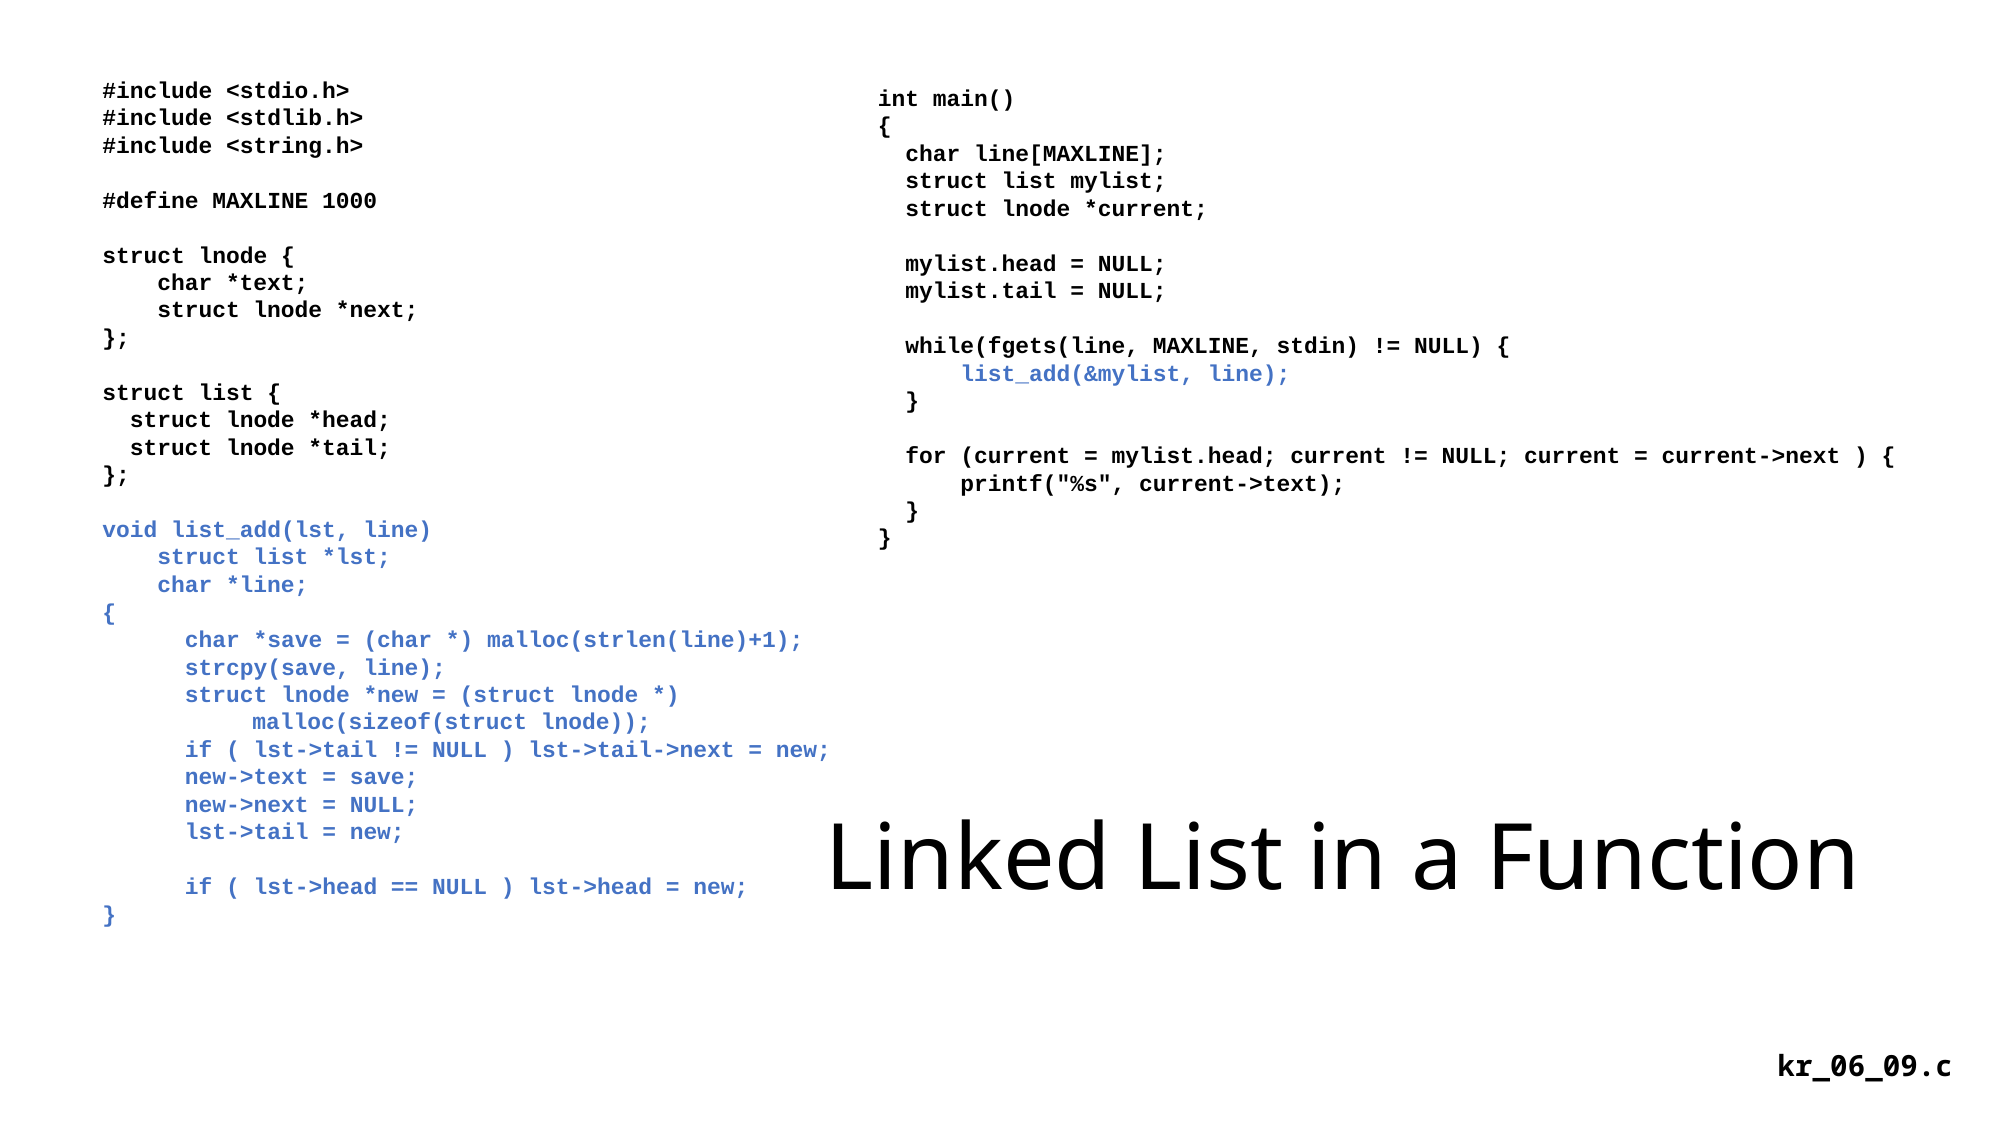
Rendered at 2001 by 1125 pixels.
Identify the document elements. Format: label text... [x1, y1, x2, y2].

title Linked List in a Function [151, 750, 1877, 969]
text_box #include <stdio.h> #include <stdlib.h> #include <string.h> #define MAXLINE 1000 struct lnode { char *text; struct lnode *next; }; struct list { struct lnode *head; struct lnode *tail; }; void list_add(lst, line) struct list *lst; char *line; { char *save = (char *) malloc(strlen(line)+1); strcpy(save, line); struct lnode *new = (struct lnode *) malloc(sizeof(struct lnode)); if ( lst->tail != NULL ) lst->tail->next = new; new->text = save; new->next = NULL; lst->tail = new; if ( lst->head == NULL ) lst->head = new; } [87, 67, 846, 934]
text_box int main() { char line[MAXLINE]; struct list mylist; struct lnode *current; mylist.head = NULL; mylist.tail = NULL; while(fgets(line, MAXLINE, stdin) != NULL) { list_add(&mylist, line); } for (current = mylist.head; current != NULL; current = current->next ) { printf("%s", current->text); } } [863, 48, 1911, 558]
text_box kr_06_09.c [1762, 1039, 1990, 1090]
